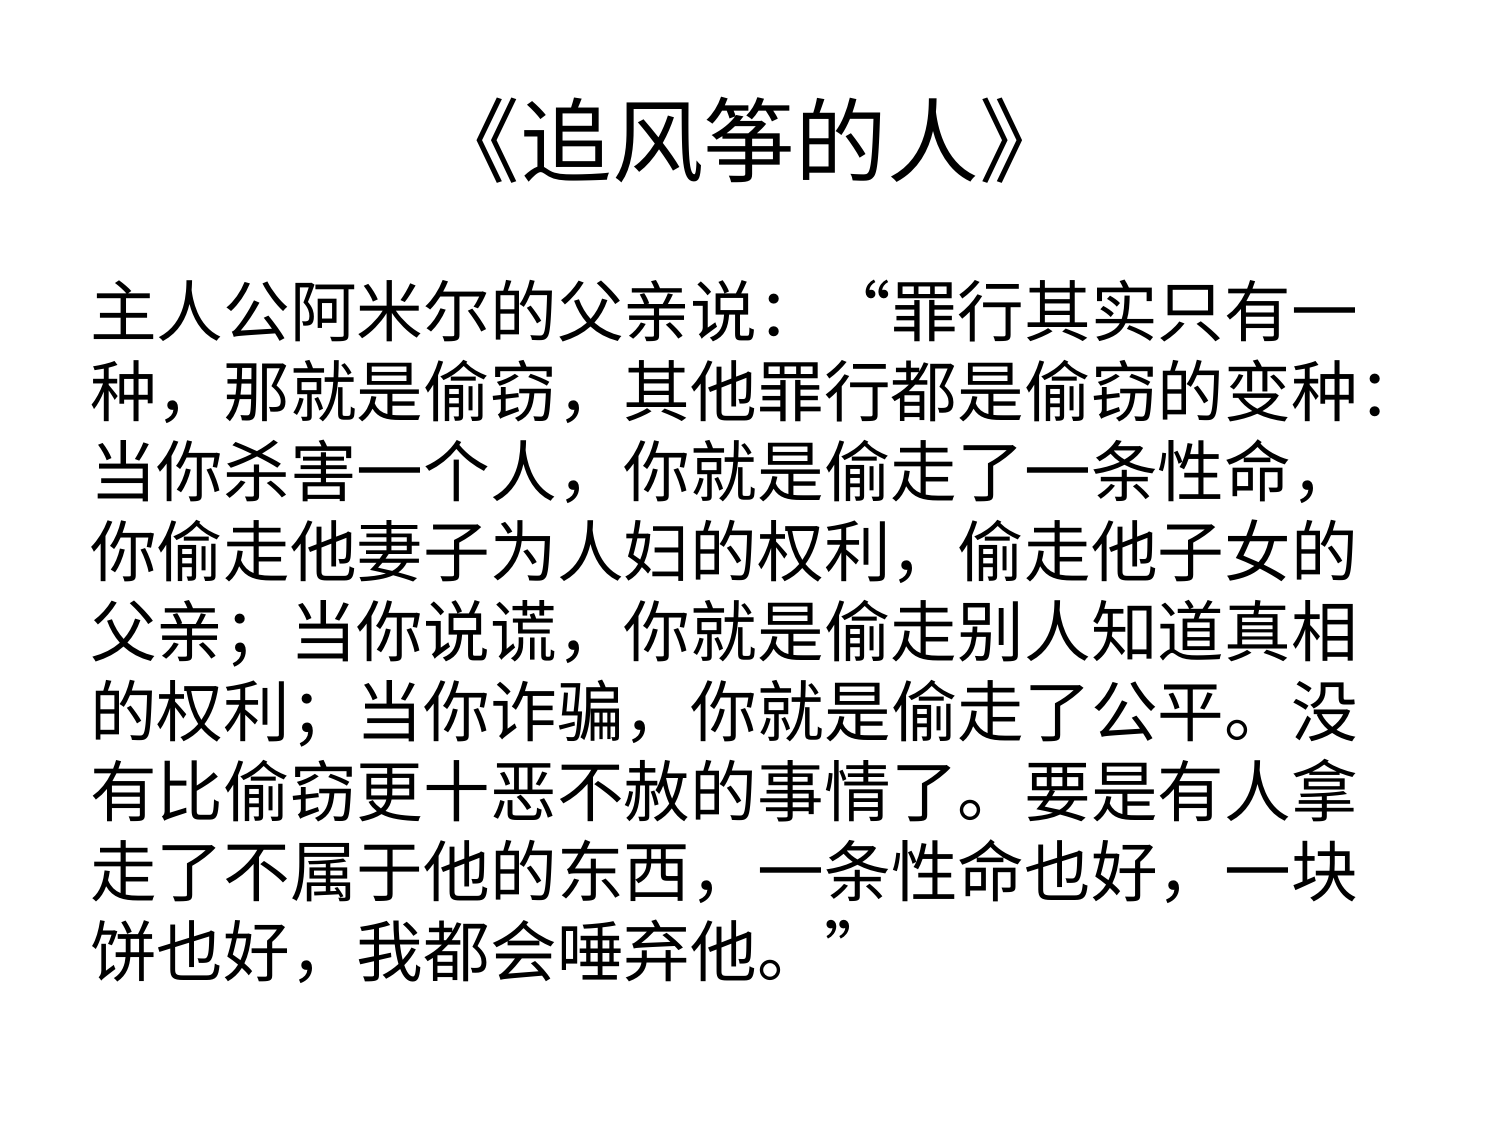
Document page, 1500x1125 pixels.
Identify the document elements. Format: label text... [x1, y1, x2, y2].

title 《追风筝的人》 [75, 45, 1425, 233]
list 主人公阿米尔的父亲说：“罪行其实只有一种，那就是偷窃，其他罪行都是偷窃的变种：当你杀害一个人，你就是偷走了一条性命，你偷走他妻子为人妇的权利，偷走他子女的父亲；当你说谎，你就是偷走别人知道真相的权利；当你诈骗，你就是偷走了公平。没有比偷窃更十恶不赦的事情了。要是有人拿走了不属于他的东西，一条性命也好，一块饼也好，我都会唾弃他。” [75, 262, 1425, 1005]
